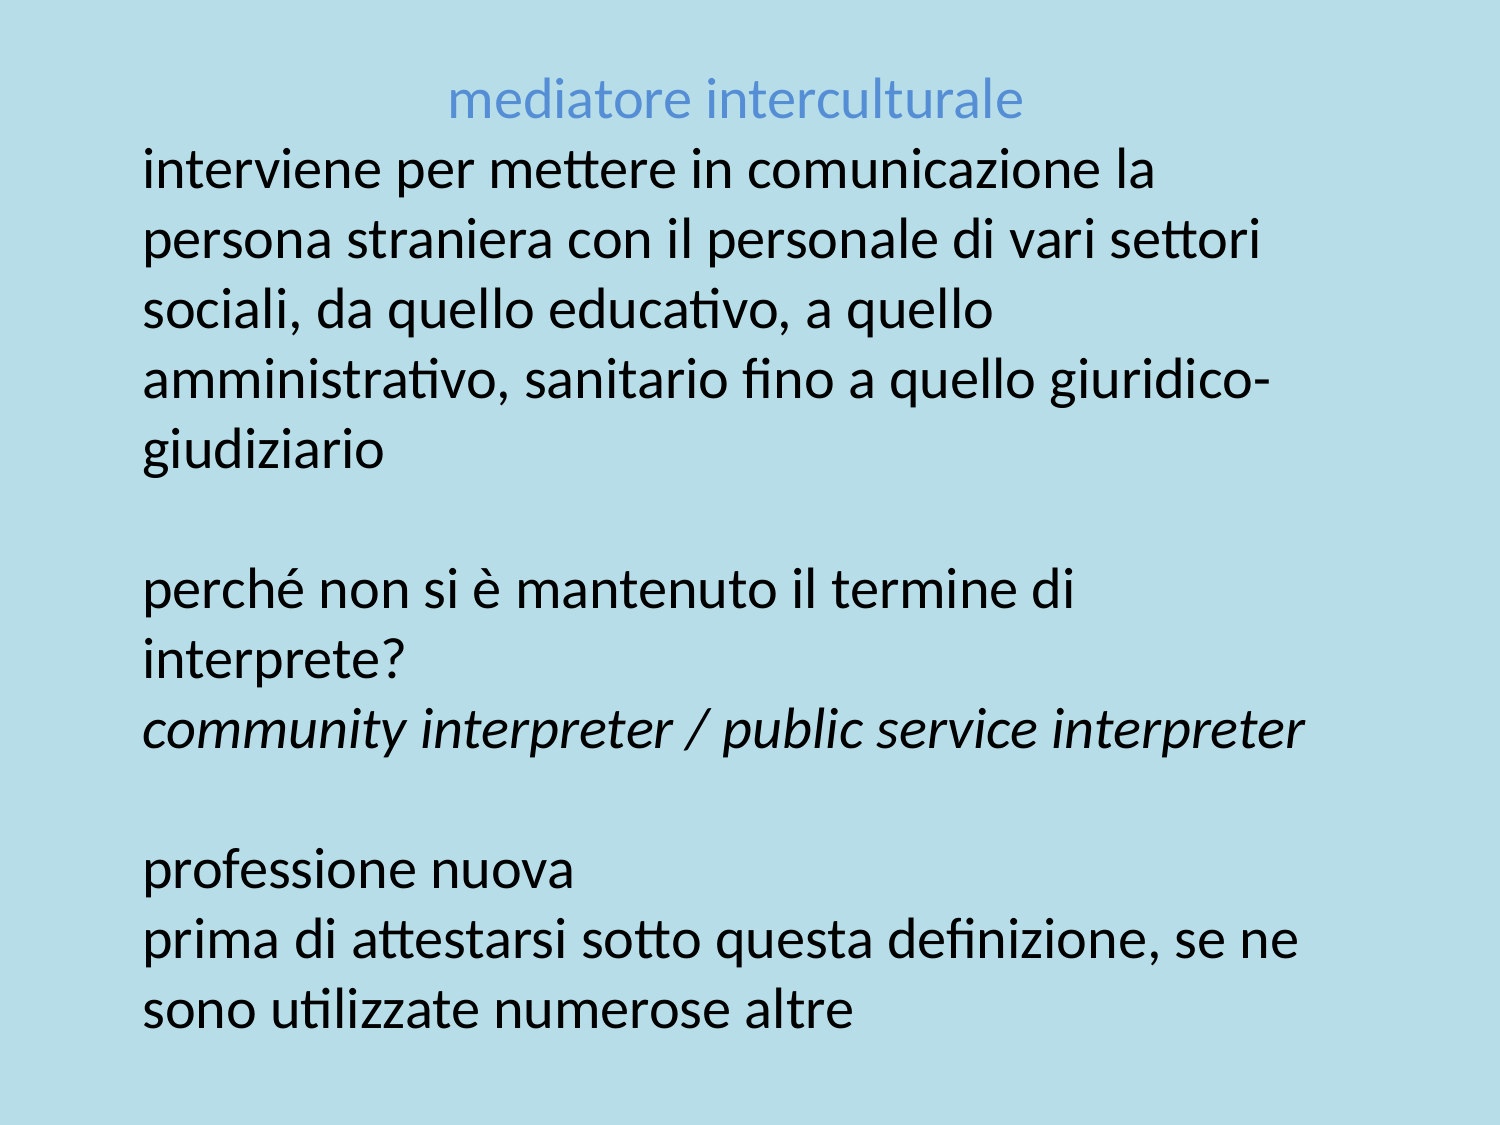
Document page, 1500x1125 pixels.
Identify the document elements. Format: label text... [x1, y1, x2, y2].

text_box mediatore interculturale interviene per mettere in comunicazione la persona straniera con il personale di vari settori sociali, da quello educativo, a quello amministrativo, sanitario fino a quello giuridico-giudiziario perché non si è mantenuto il termine di interprete? community interpreter / public service interpreter professione nuova prima di attestarsi sotto questa definizione, se ne sono utilizzate numerose altre [127, 52, 1358, 1048]
